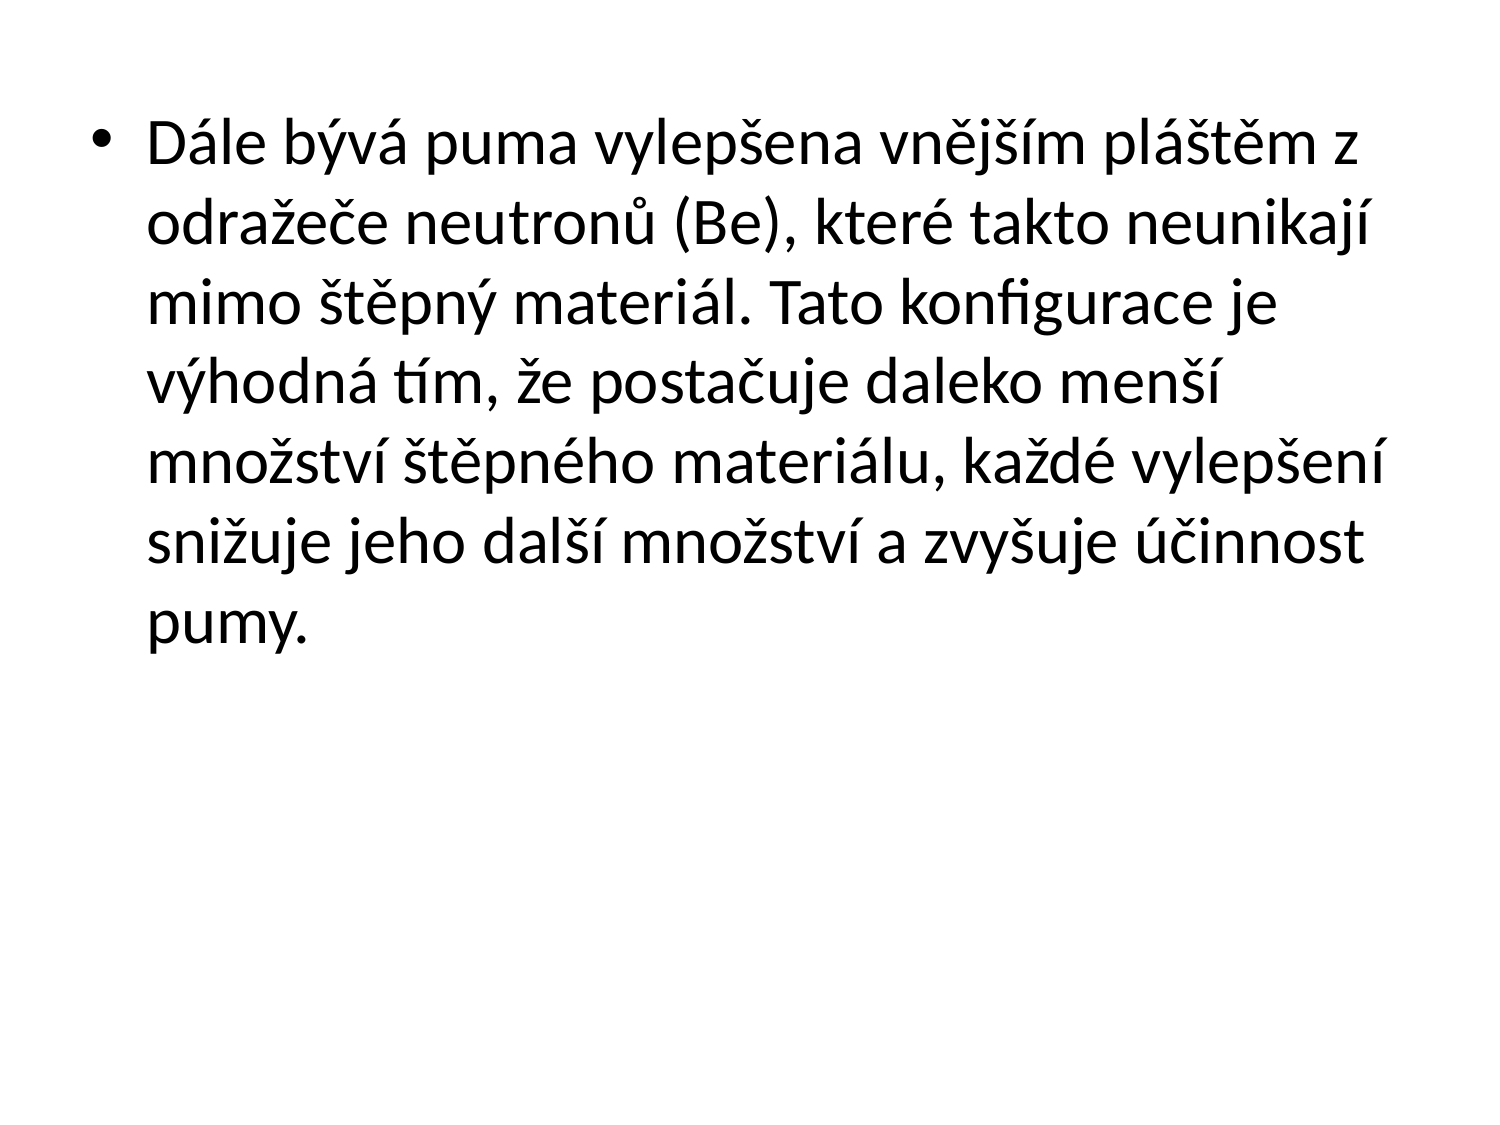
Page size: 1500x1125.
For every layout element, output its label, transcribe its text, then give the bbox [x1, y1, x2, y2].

list Dále bývá puma vylepšena vnějším pláštěm z odražeče neutronů (Be), které takto neunikají mimo štěpný materiál. Tato konfigurace je výhodná tím, že postačuje daleko menší množství štěpného materiálu, každé vylepšení snižuje jeho další množství a zvyšuje účinnost pumy. [75, 90, 1425, 1005]
